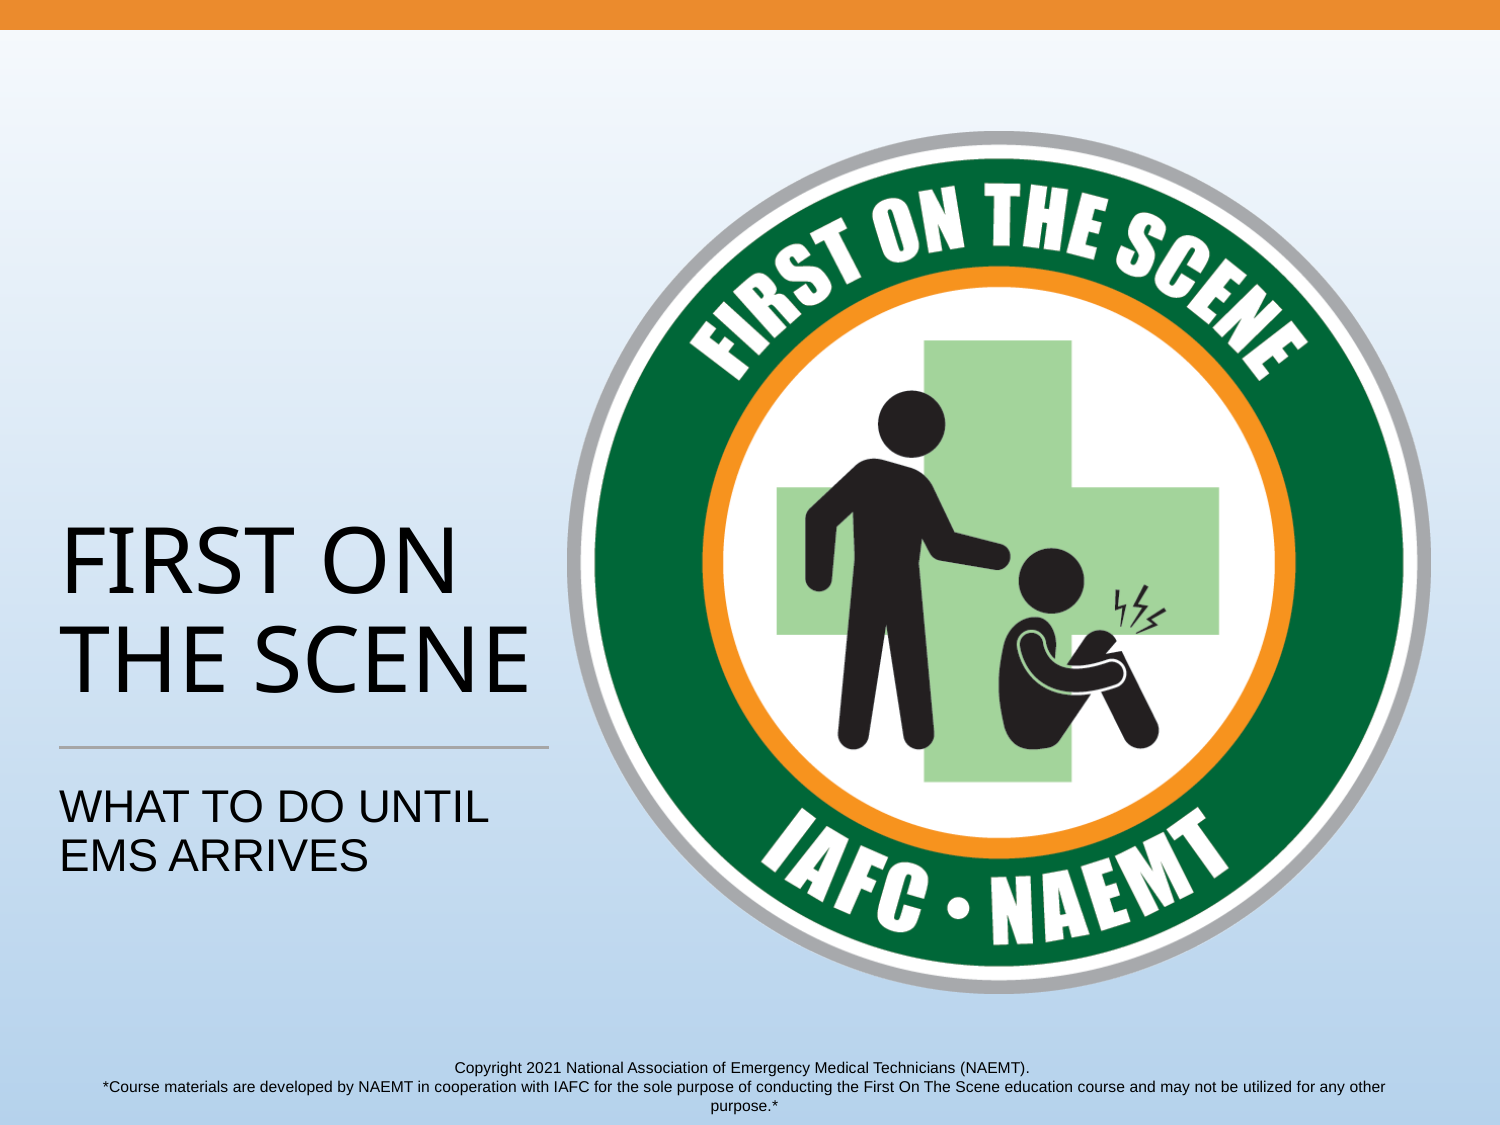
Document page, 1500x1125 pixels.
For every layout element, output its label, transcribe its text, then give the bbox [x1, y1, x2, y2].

footer Copyright 2021 National Association of Emergency Medical Technicians (NAEMT). *Course materials are developed by NAEMT in cooperation with IAFC for the sole purpose of conducting the First On The Scene education course and may not be utilized for any other purpose.* [59, 1050, 1431, 1111]
subtitle WHAT TO DO UNTIL EMS ARRIVES [59, 767, 549, 1050]
picture [567, 131, 1431, 994]
title FIRST ON THE SCENE [59, 191, 549, 727]
